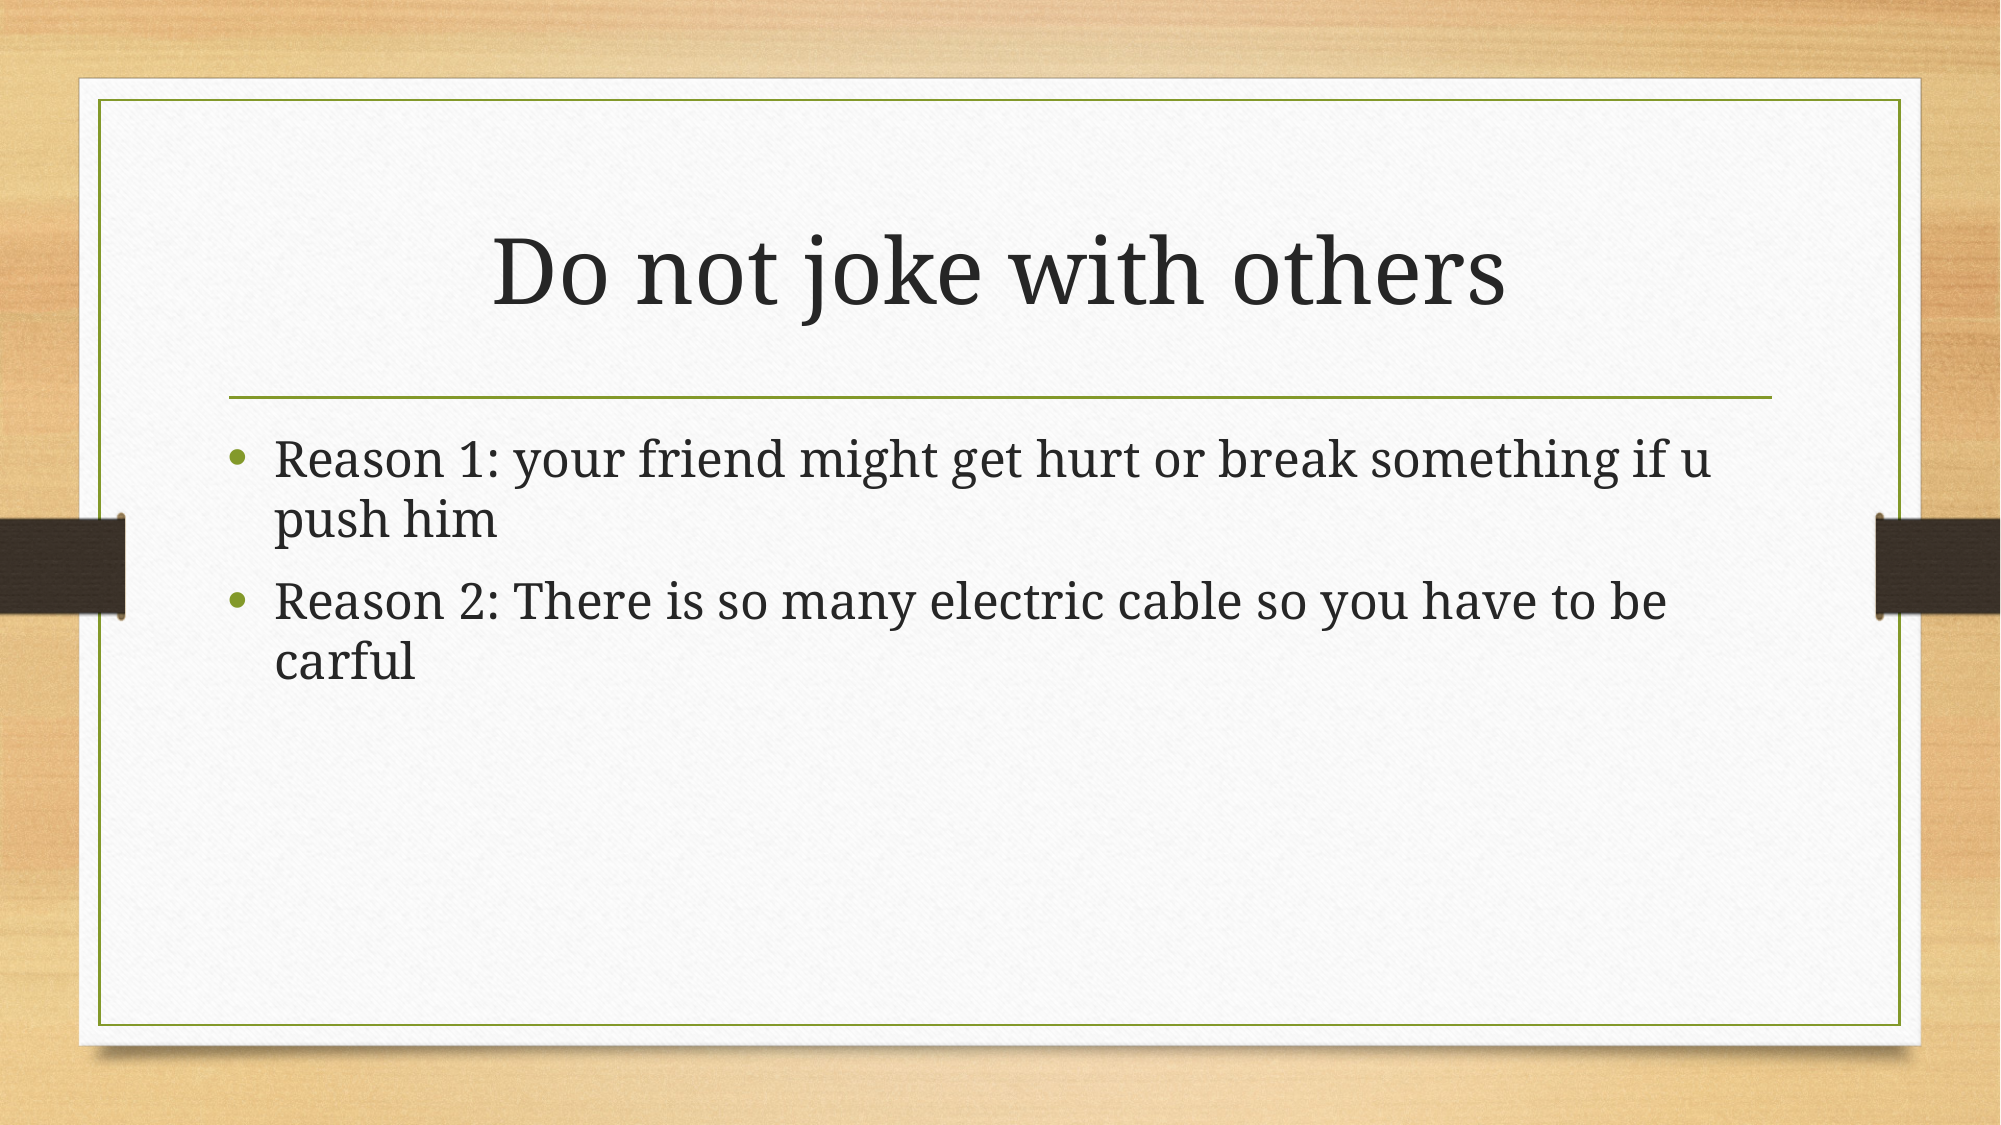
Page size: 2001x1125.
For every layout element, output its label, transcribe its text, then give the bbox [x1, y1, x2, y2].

picture [0, 0, 2001, 1125]
list Reason 1: your friend might get hurt or break something if u push him Reason 2: There is so many electric cable so you have to be carful [212, 419, 1788, 964]
title Do not joke with others [212, 161, 1788, 375]
